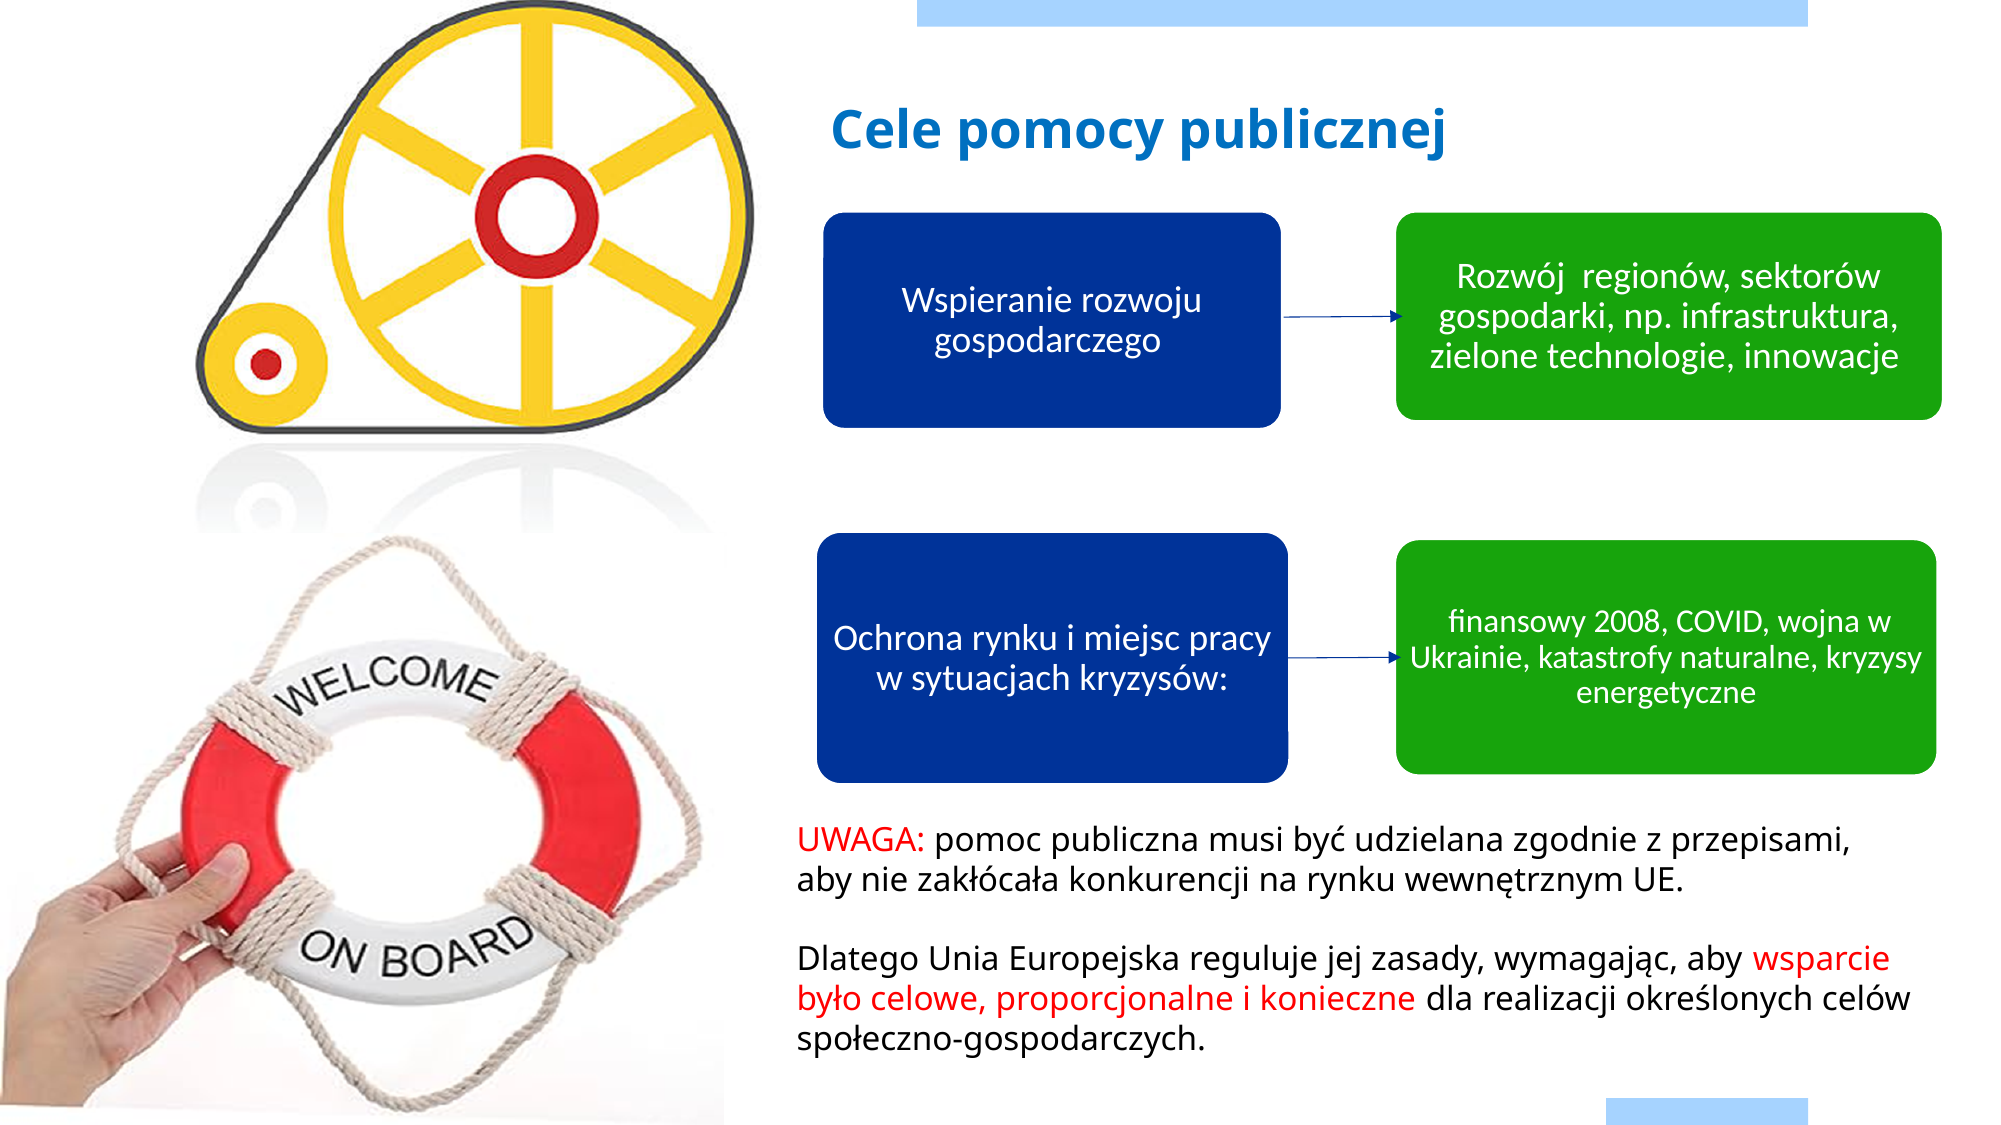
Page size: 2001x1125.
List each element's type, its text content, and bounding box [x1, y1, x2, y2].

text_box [1395, 539, 1938, 776]
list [32, 0, 917, 660]
picture [0, 533, 724, 1125]
text_box UWAGA: pomoc publiczna musi być udzielana zgodnie z przepisami, aby nie zakłócała konkurencji na rynku wewnętrznym UE. Dlatego Unia Europejska reguluje jej zasady, wymagając, aby wsparcie było celowe, proporcjonalne i konieczne dla realizacji określonych celów społeczno-gospodarczych. [781, 810, 1932, 1065]
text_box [822, 211, 1282, 429]
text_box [1395, 211, 1943, 422]
title Cele pomocy publicznej [917, 91, 1835, 252]
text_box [815, 531, 1290, 785]
